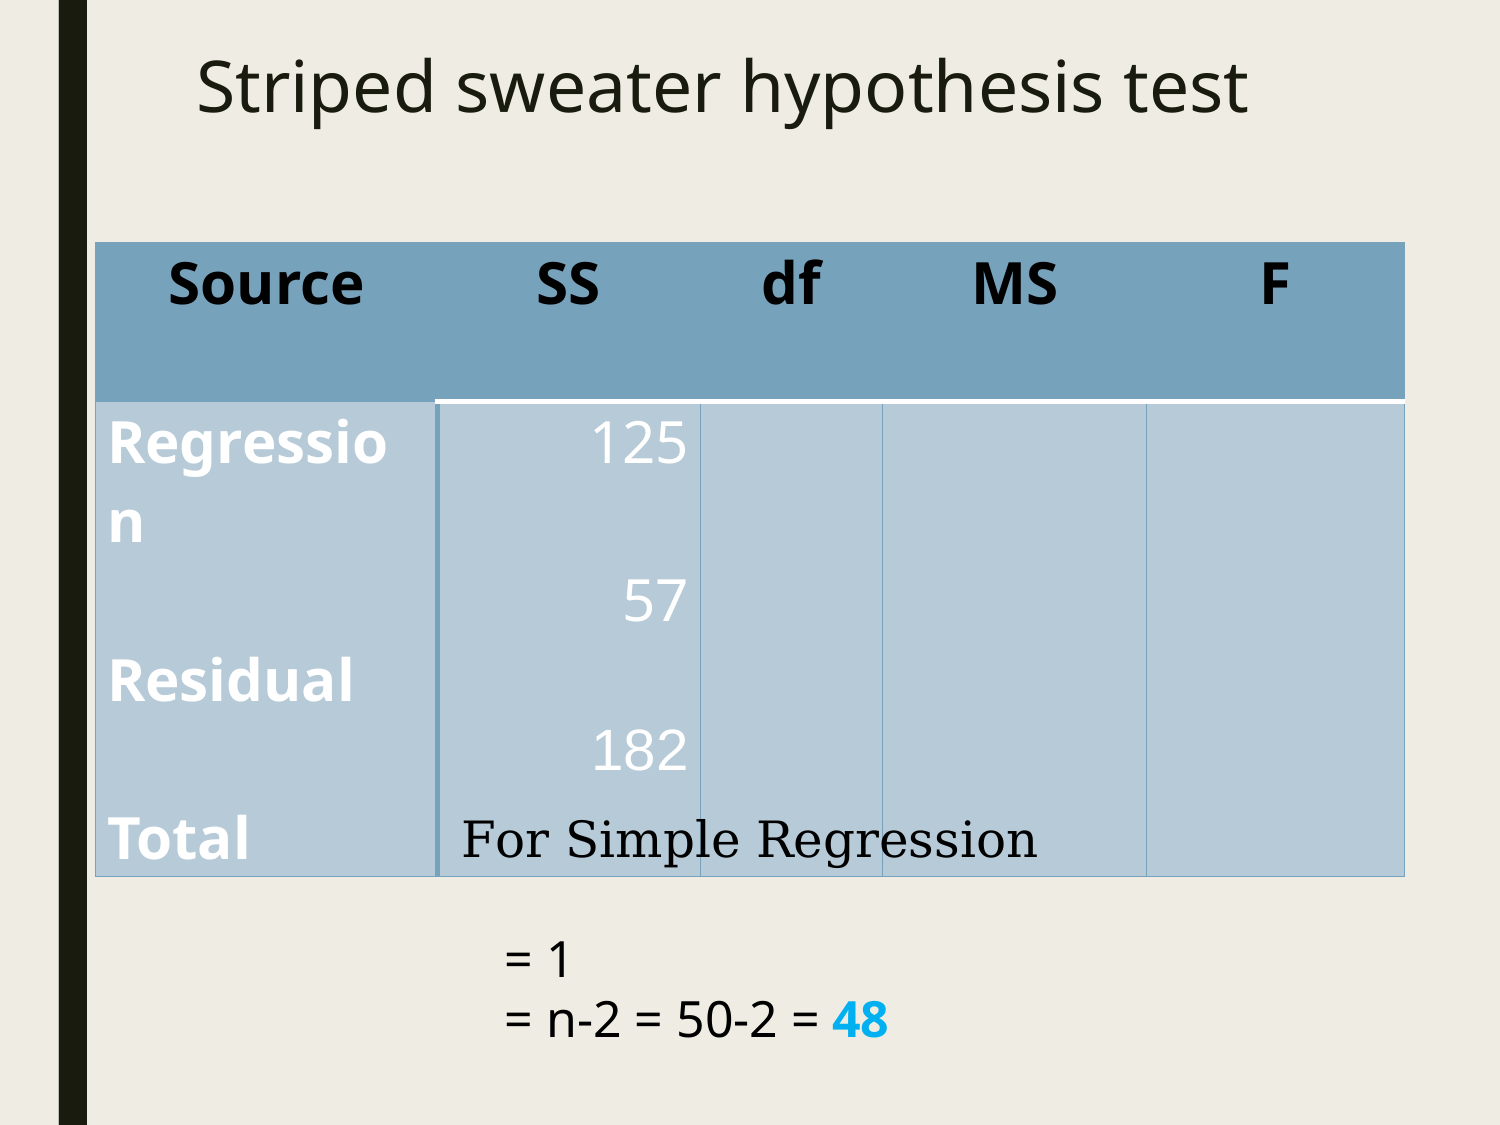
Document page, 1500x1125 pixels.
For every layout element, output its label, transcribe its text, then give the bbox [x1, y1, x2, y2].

table_header df [701, 243, 882, 399]
text_box [37, 349, 95, 488]
table_cell [1147, 404, 1404, 876]
table_header F [1147, 243, 1404, 399]
table_header Source [96, 243, 435, 401]
title Striped sweater hypothesis test [181, 44, 1319, 137]
table_header SS [440, 243, 700, 399]
table_cell [883, 404, 1146, 876]
table_cell Regression Residual Total [96, 402, 435, 876]
table_header MS [883, 243, 1146, 399]
table_cell 125 57 182 [440, 404, 700, 876]
table_cell [701, 404, 882, 876]
